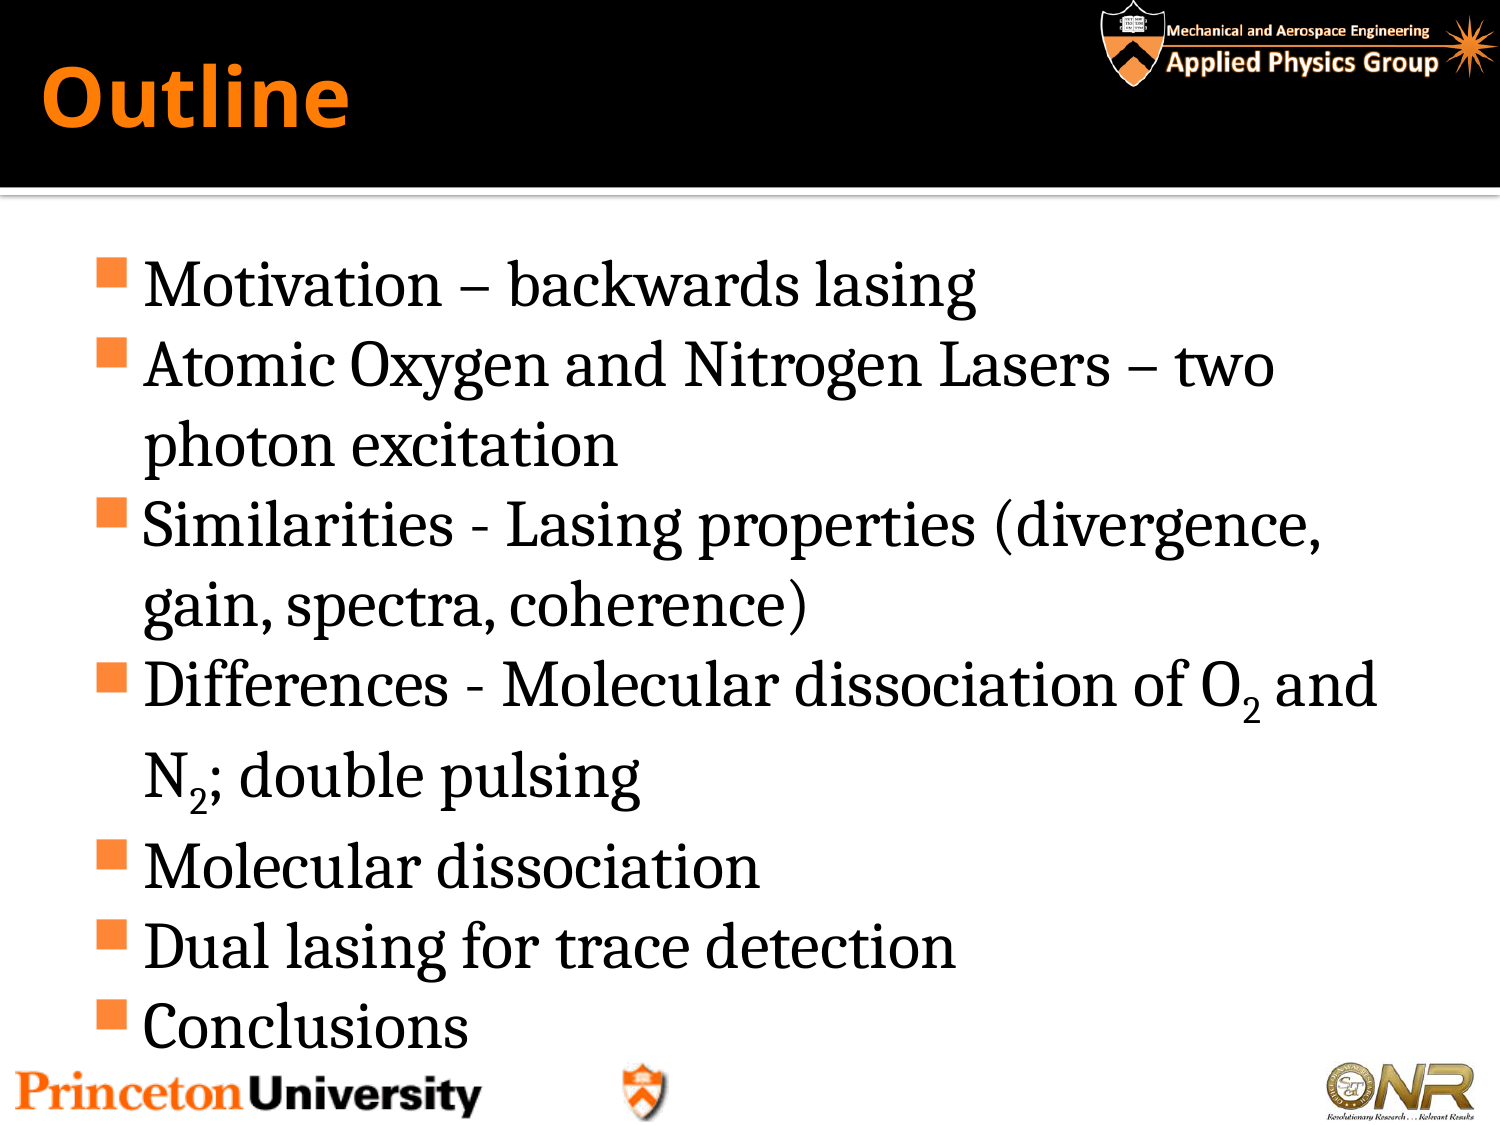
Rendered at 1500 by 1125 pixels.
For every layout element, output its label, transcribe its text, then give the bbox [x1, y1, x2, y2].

list Motivation – backwards lasing Atomic Oxygen and Nitrogen Lasers – two photon excitation Similarities - Lasing properties (divergence, gain, spectra, coherence) Differences - Molecular dissociation of O2 and N2; double pulsing Molecular dissociation Dual lasing for trace detection Conclusions [62, 224, 1413, 984]
picture [1100, 0, 1500, 87]
picture [1325, 1061, 1475, 1121]
title Outline [24, 25, 1163, 163]
picture [15, 1062, 675, 1125]
